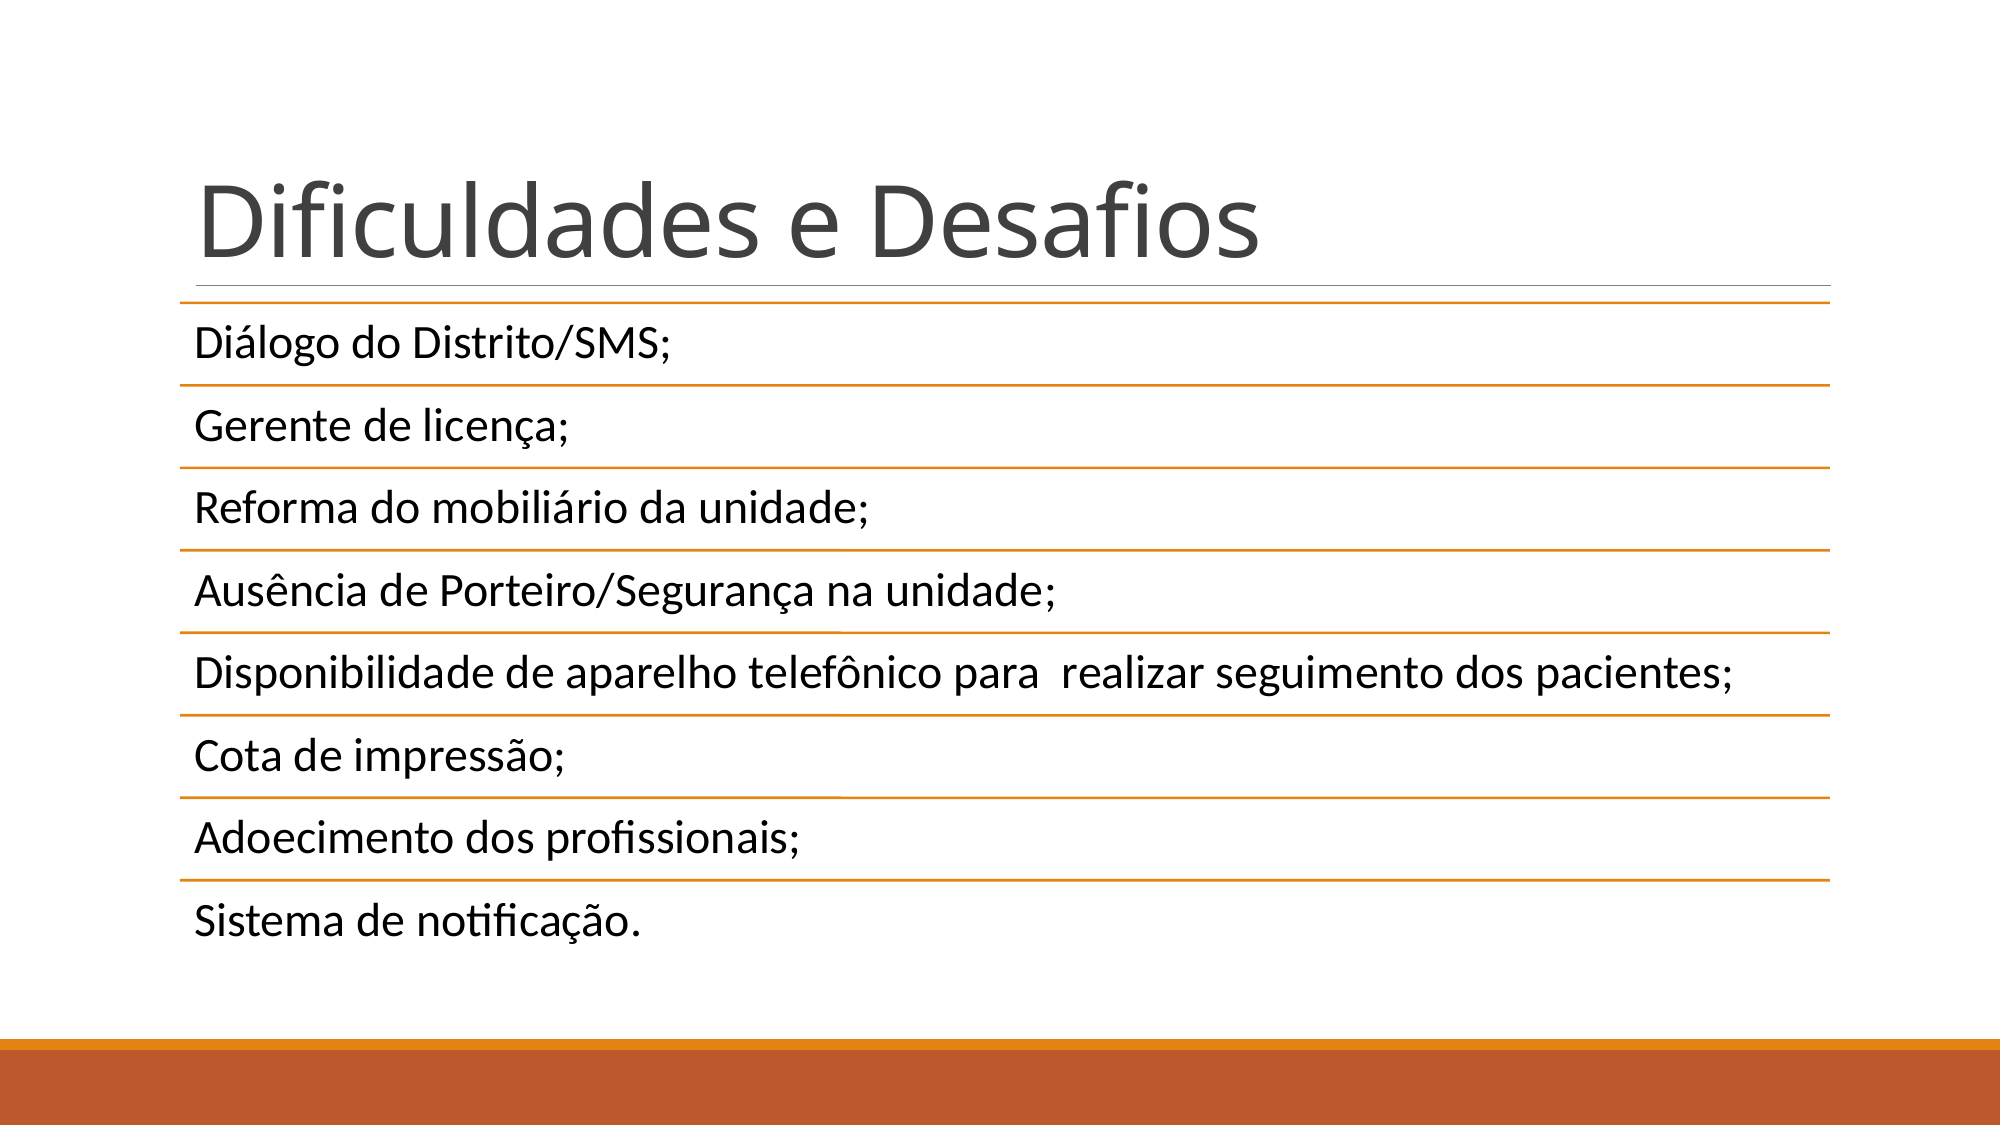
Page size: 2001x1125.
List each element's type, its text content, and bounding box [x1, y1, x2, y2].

title Dificuldades e Desafios [180, 47, 1830, 285]
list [179, 302, 1831, 964]
